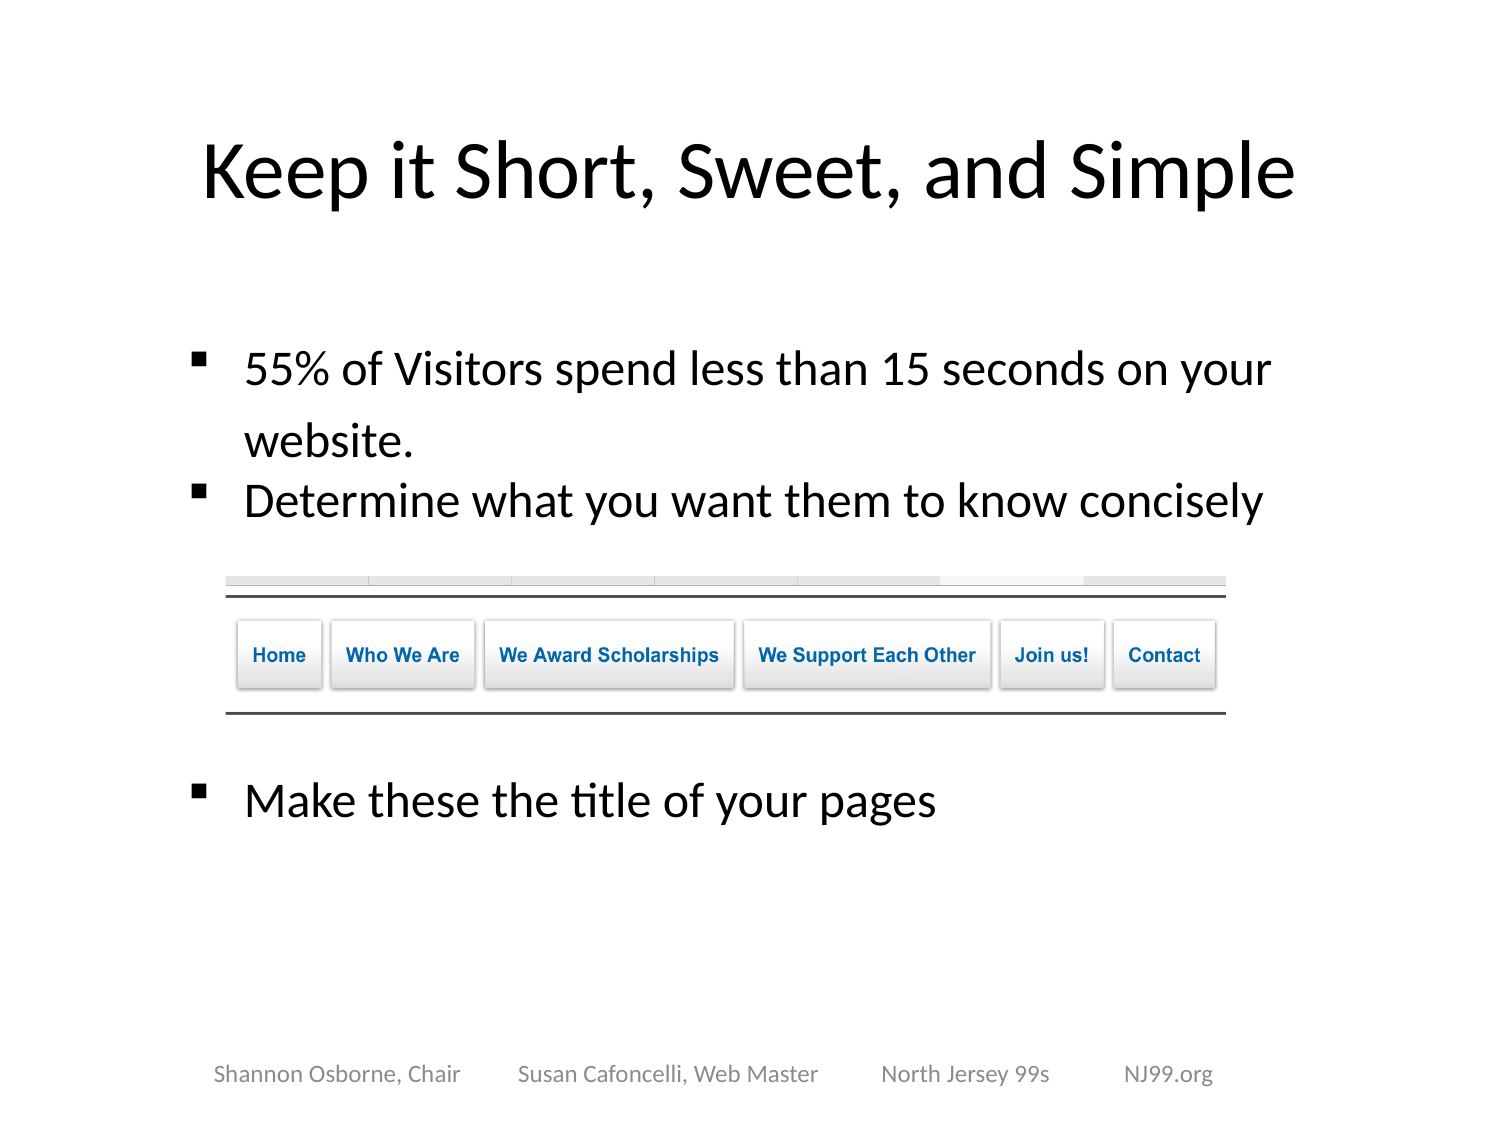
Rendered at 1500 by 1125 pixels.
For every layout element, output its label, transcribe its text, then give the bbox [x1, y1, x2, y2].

footer Shannon Osborne, Chair Susan Cafoncelli, Web Master North Jersey 99s NJ99.org [120, 1042, 1355, 1103]
text_box 55% of Visitors spend less than 15 seconds on your website. Determine what you want them to know concisely Make these the title of your pages [172, 316, 1451, 880]
picture [225, 576, 1227, 734]
title Keep it Short, Sweet, and Simple [75, 71, 1426, 260]
